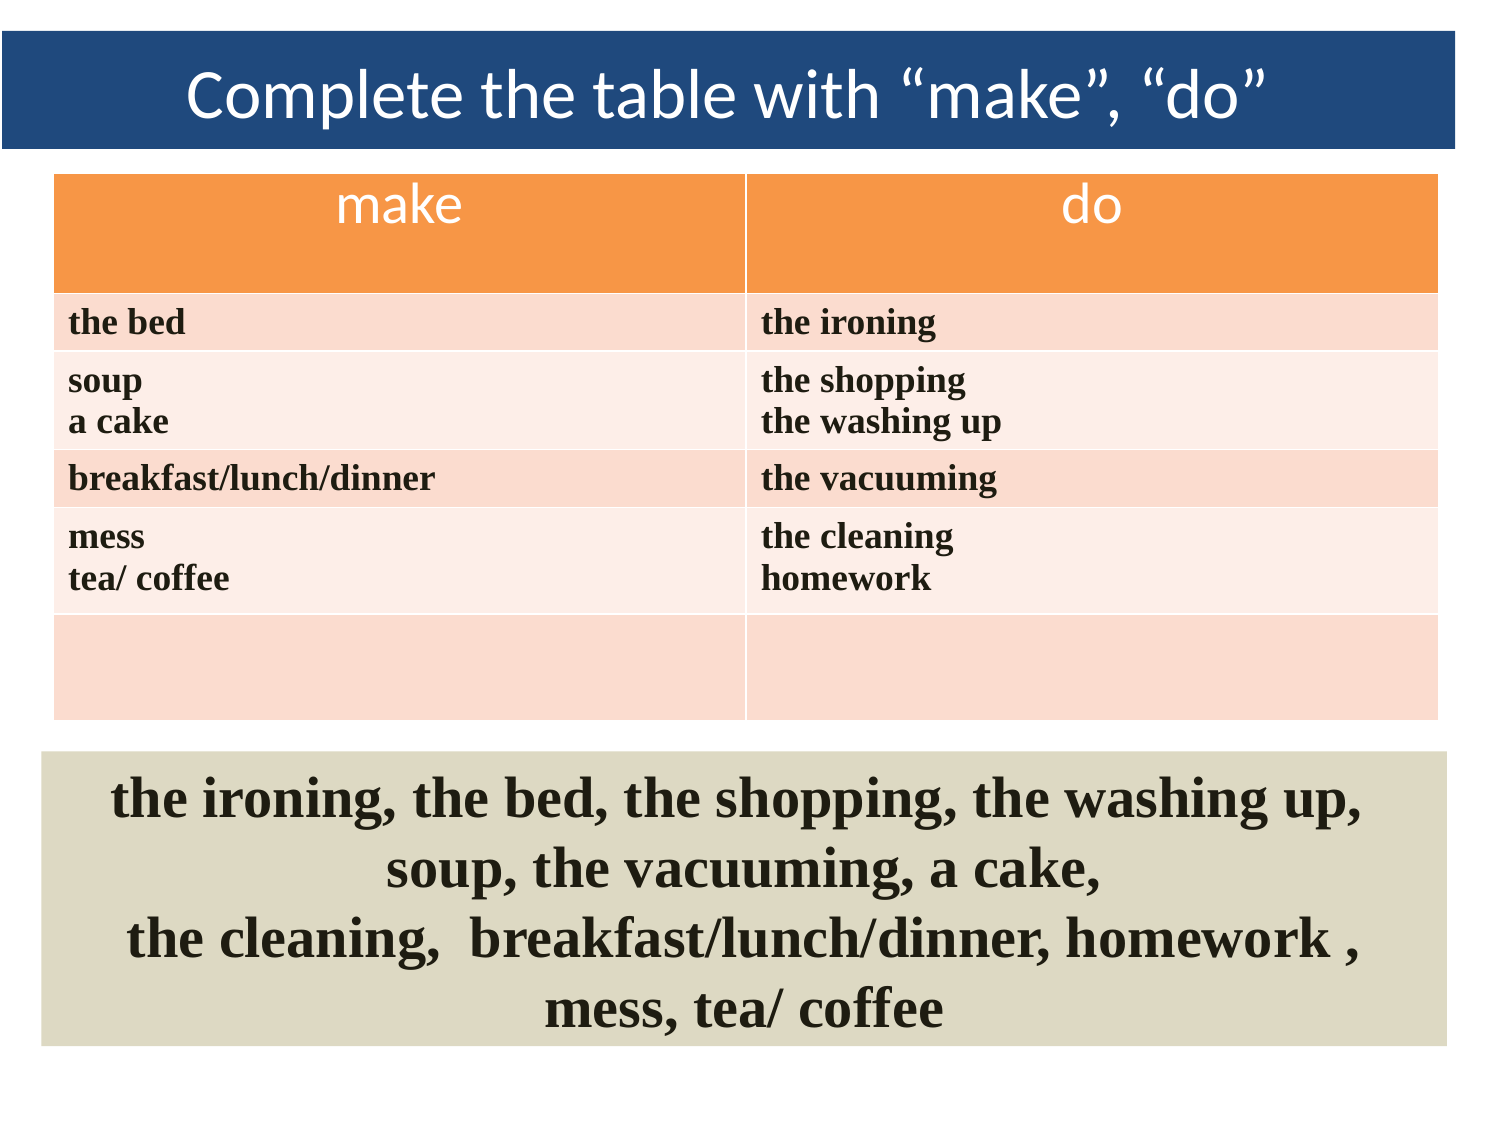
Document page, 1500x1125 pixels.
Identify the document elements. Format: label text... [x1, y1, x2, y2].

table_cell the vacuuming [747, 450, 1438, 507]
table_cell [747, 615, 1438, 720]
text_box the ironing, the bed, the shopping, the washing up, soup, the vacuuming, a cake, the cleaning, breakfast/lunch/dinner, homework , mess, tea/ coffee [41, 751, 1447, 1047]
table_cell breakfast/lunch/dinner [54, 450, 745, 507]
table_cell the ironing [747, 294, 1438, 350]
table_cell [54, 615, 745, 720]
title Complete the table with “make”, “do” [2, 30, 1456, 149]
table_cell the bed [54, 294, 745, 350]
table_header make [54, 174, 745, 293]
table_header do [747, 174, 1438, 293]
table_cell soup a cake [54, 352, 745, 449]
table_cell the cleaning homework [747, 508, 1438, 613]
table_cell the shopping the washing up [747, 352, 1438, 449]
table_cell mess tea/ coffee [54, 508, 745, 613]
